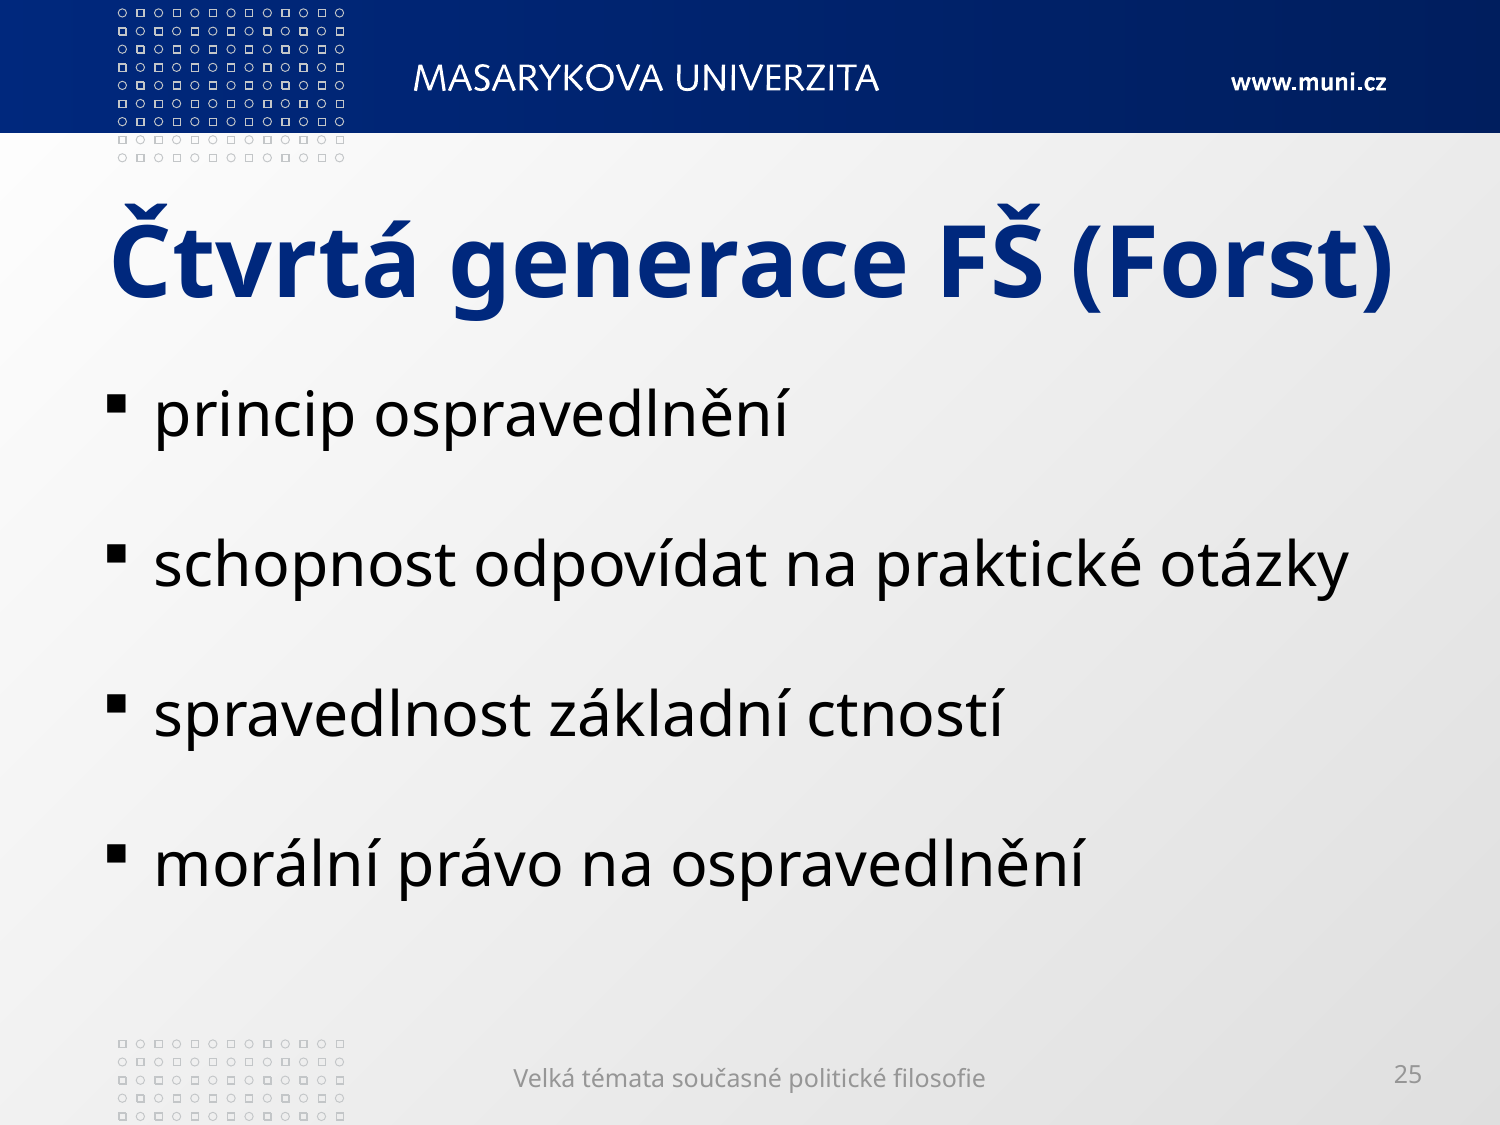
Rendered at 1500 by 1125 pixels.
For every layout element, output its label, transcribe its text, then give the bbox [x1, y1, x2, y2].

title Čtvrtá generace FŠ (Forst) [87, 151, 1418, 325]
footer Velká témata současné politické filosofie [419, 1024, 1081, 1101]
slide_number 25 [1124, 1024, 1438, 1101]
text_box princip ospravedlnění schopnost odpovídat na praktické otázky spravedlnost základní ctností morální právo na ospravedlnění [87, 366, 1456, 906]
